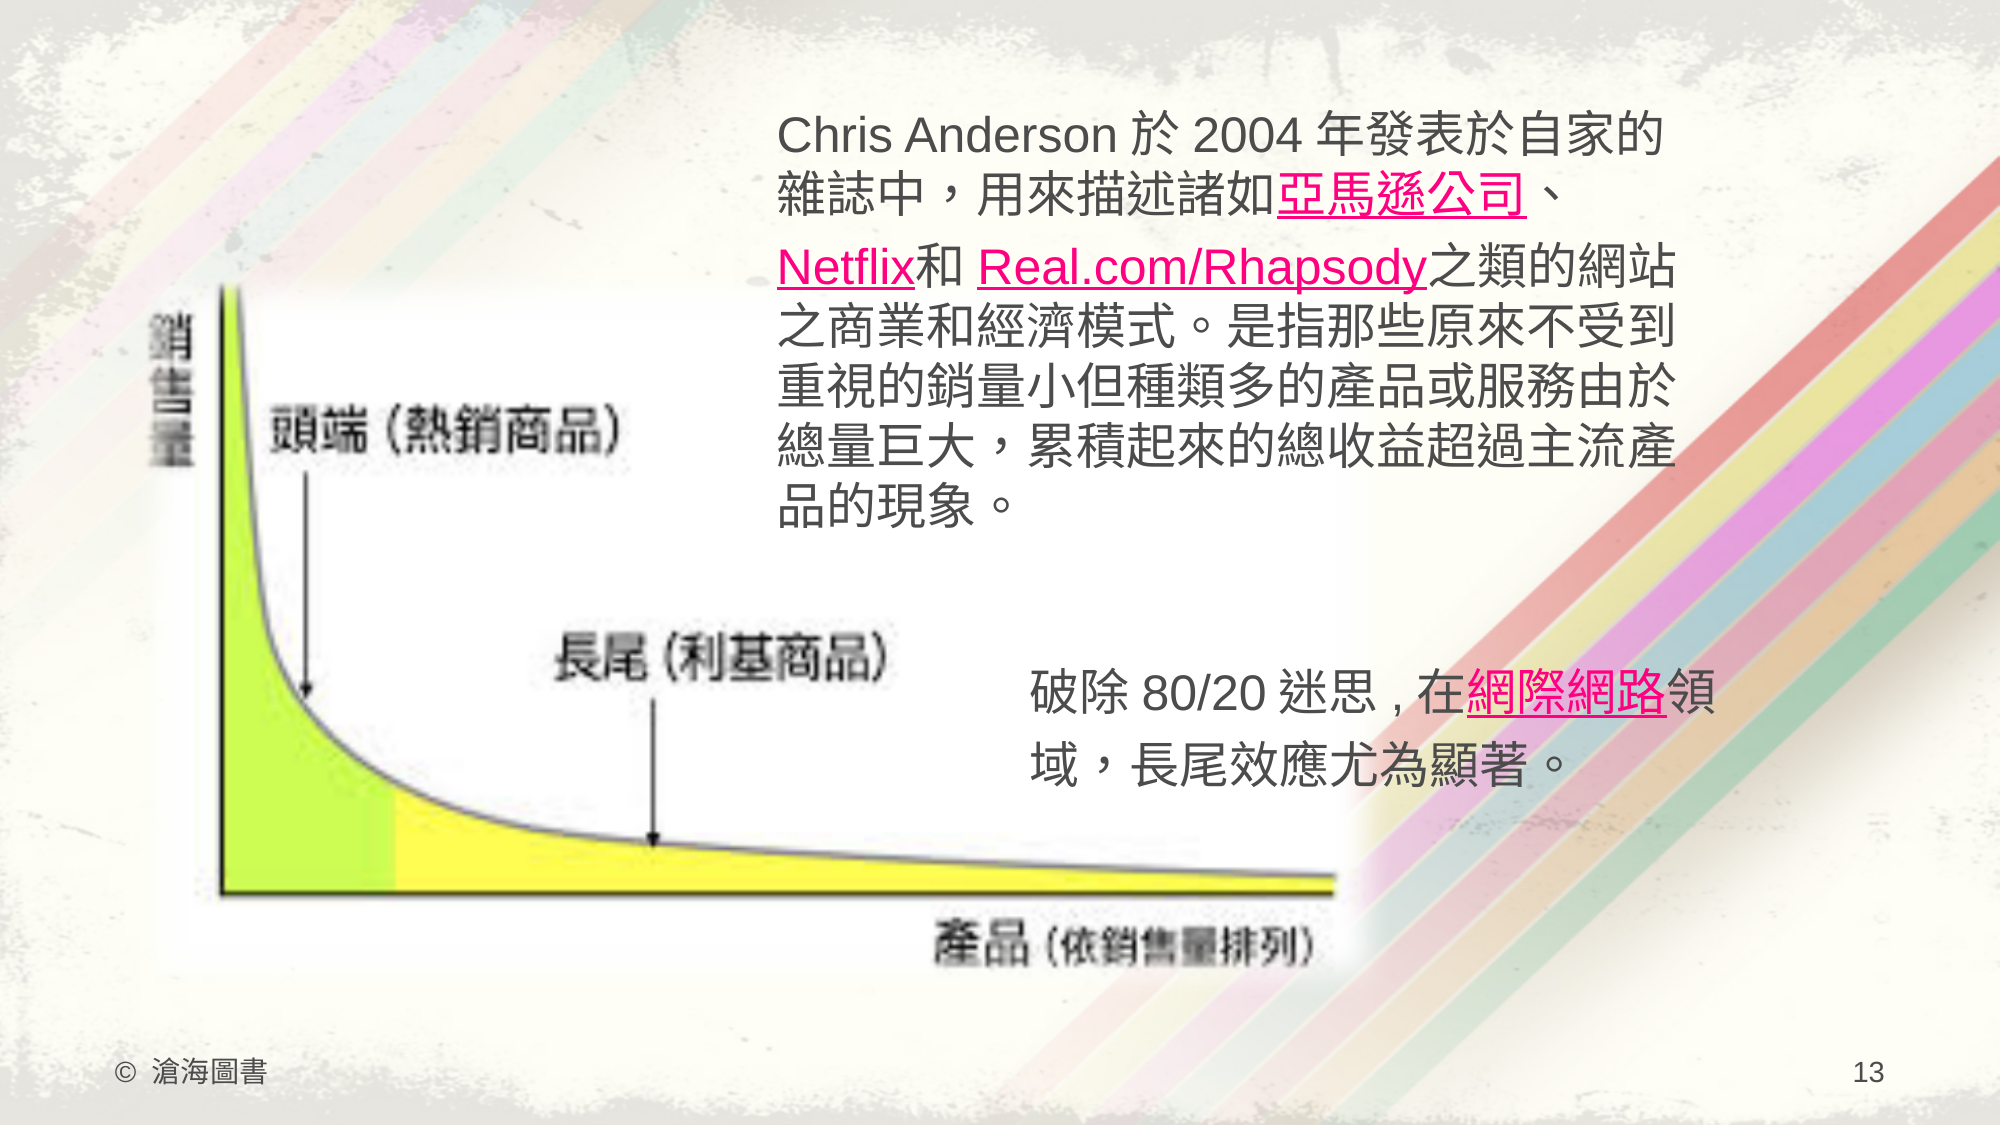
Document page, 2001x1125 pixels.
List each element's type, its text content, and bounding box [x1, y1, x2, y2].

slide_number 13 [1433, 1045, 1900, 1124]
picture [0, 0, 2000, 1125]
text_box 破除80/20迷思,在網際網路領域，長尾效應尤為顯著。 [1396, 653, 1785, 801]
text_box Chris Anderson於2004年發表於自家的雜誌中，用來描述諸如亞馬遜公司、Netflix和Real.com/Rhapsody之類的網站之商業和經濟模式。是指那些原來不受到重視的銷量小但種類多的產品或服務由於總量巨大，累積起來的總收益超過主流產品的現象。 [761, 94, 1704, 542]
slide_number © 滄海圖書 [99, 1045, 567, 1124]
